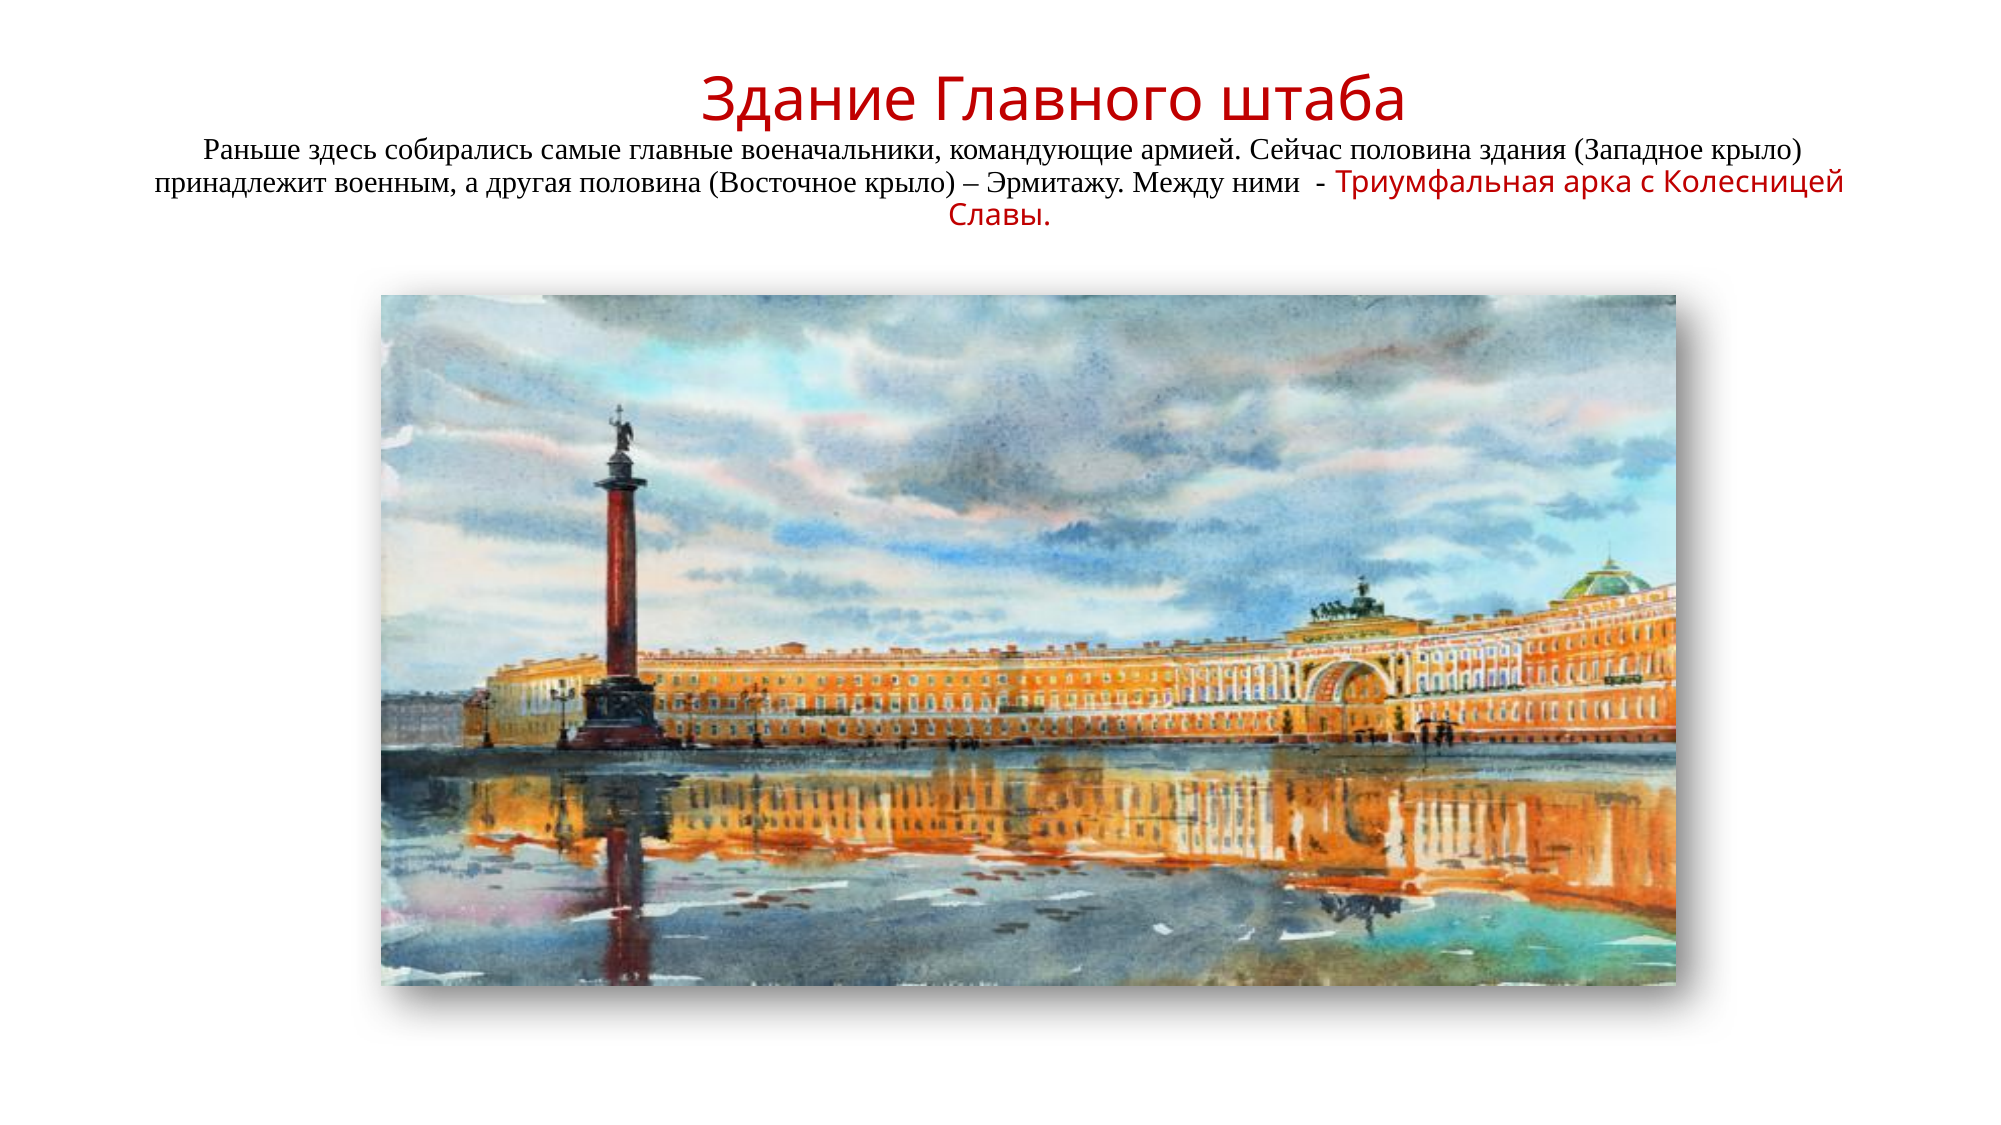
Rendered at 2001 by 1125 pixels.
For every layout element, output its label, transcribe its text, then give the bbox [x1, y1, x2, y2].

title Здание Главного штаба Раньше здесь собирались самые главные военачальники, командующие армией. Сейчас половина здания (Западное крыло) принадлежит военным, а другая половина (Восточное крыло) – Эрмитажу. Между ними - Триумфальная арка с Колесницей Славы. [137, 59, 1863, 278]
picture [381, 295, 1677, 986]
